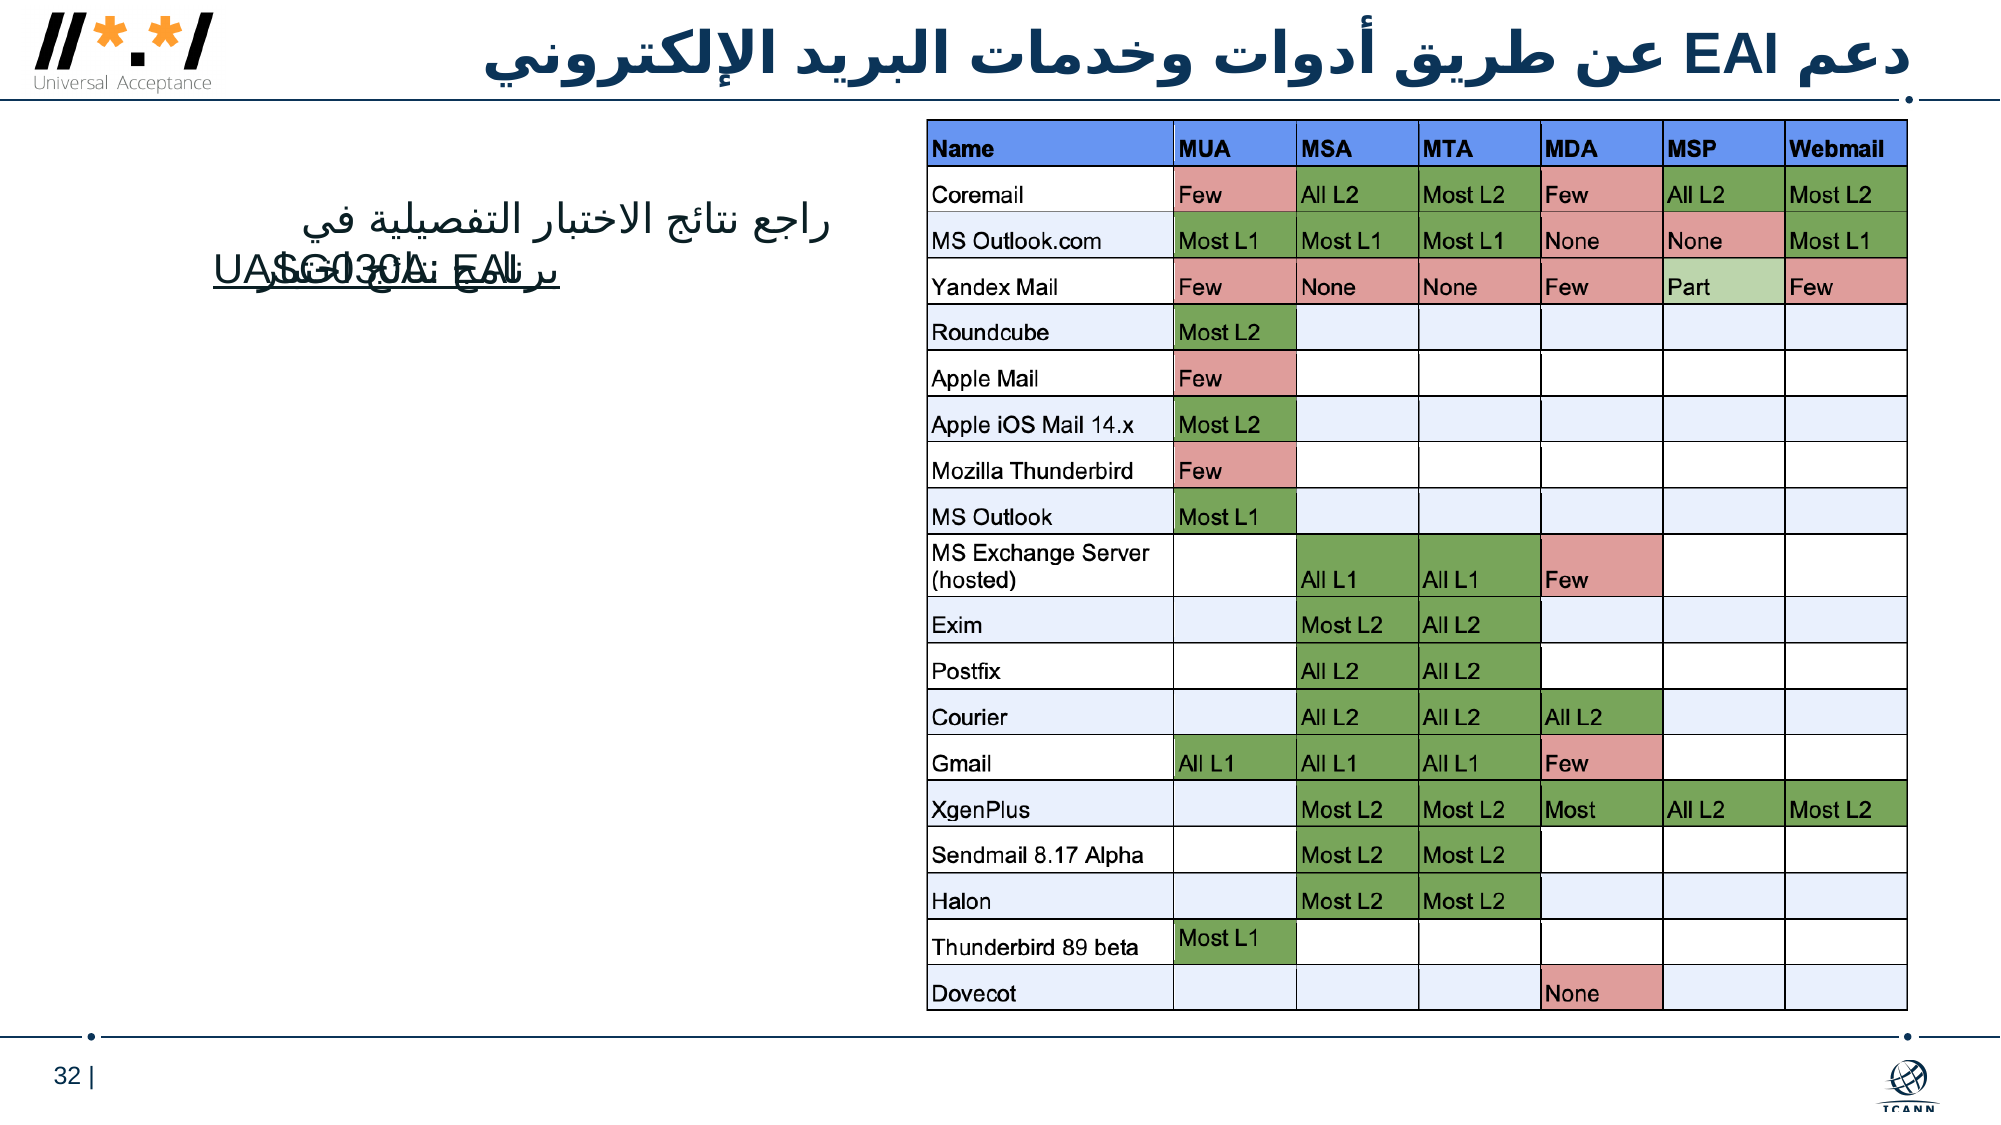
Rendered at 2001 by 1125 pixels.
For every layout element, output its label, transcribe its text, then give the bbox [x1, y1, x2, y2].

picture [1875, 1060, 1940, 1112]
text_box راجع نتائج الاختبار التفصيلية في UASG030A: نتائج اختبار برنامج EAI [184, 184, 847, 300]
picture [21, 5, 226, 99]
title دعم EAI عن طريق أدوات وخدمات البريد الإلكتروني [228, 7, 1928, 82]
picture [920, 109, 1913, 1016]
